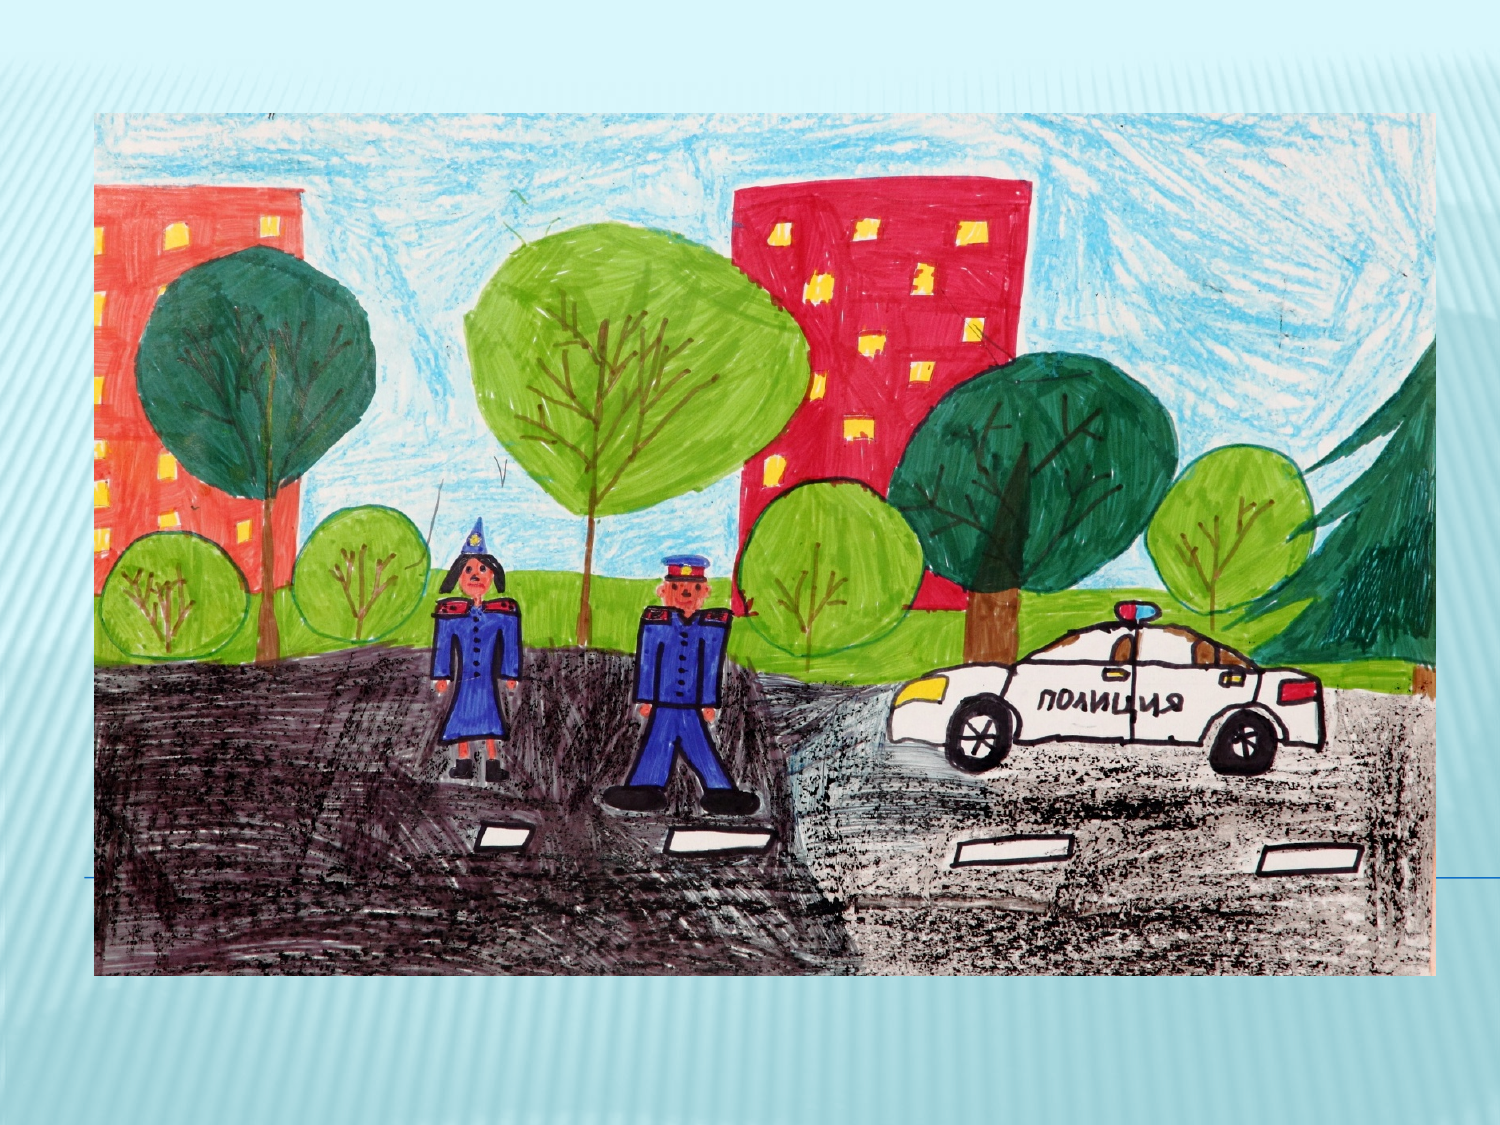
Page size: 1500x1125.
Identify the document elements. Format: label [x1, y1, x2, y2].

picture [94, 113, 1436, 977]
